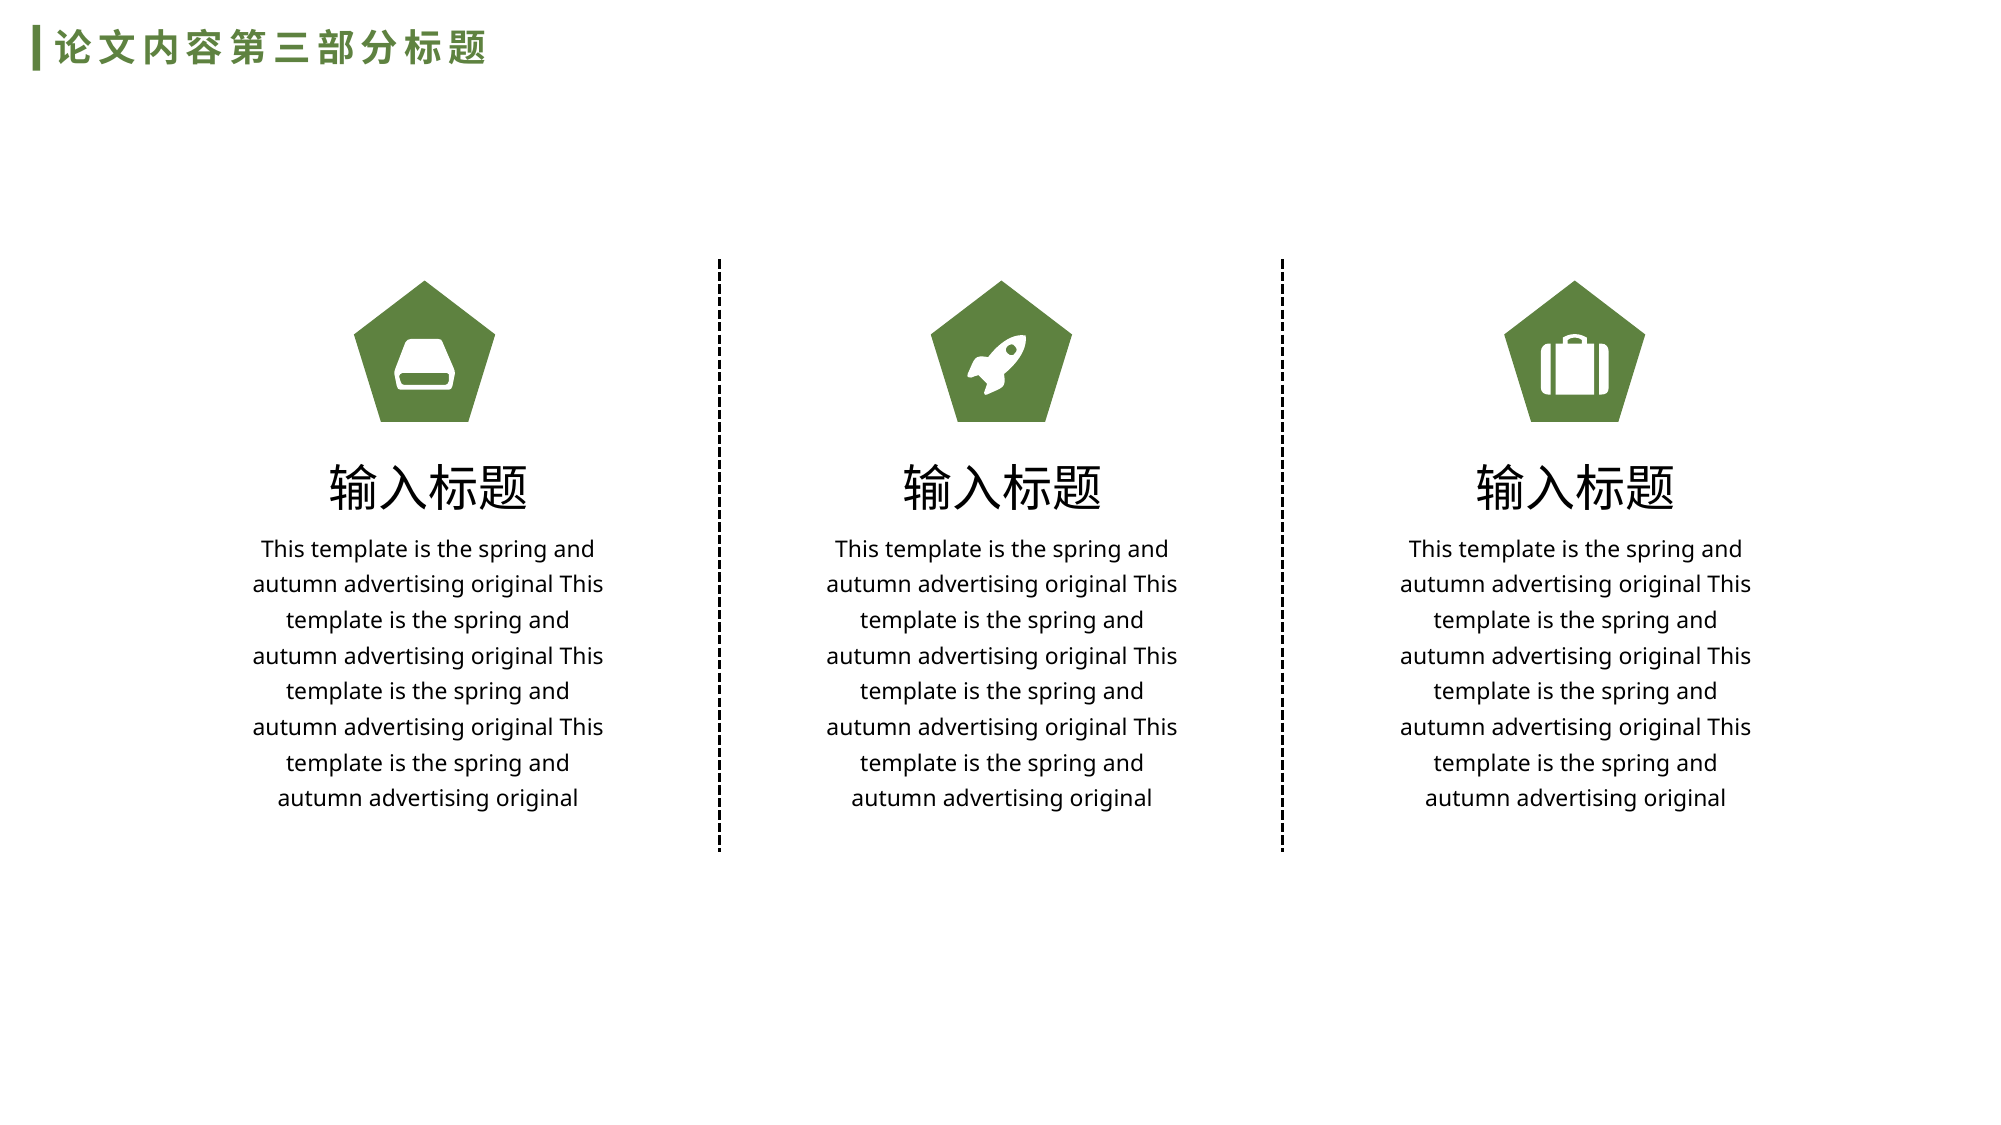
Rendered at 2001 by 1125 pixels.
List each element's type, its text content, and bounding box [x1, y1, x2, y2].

text_box [32, 24, 41, 72]
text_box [229, 259, 1775, 853]
text_box 论文内容第三部分标题 [40, 16, 510, 77]
